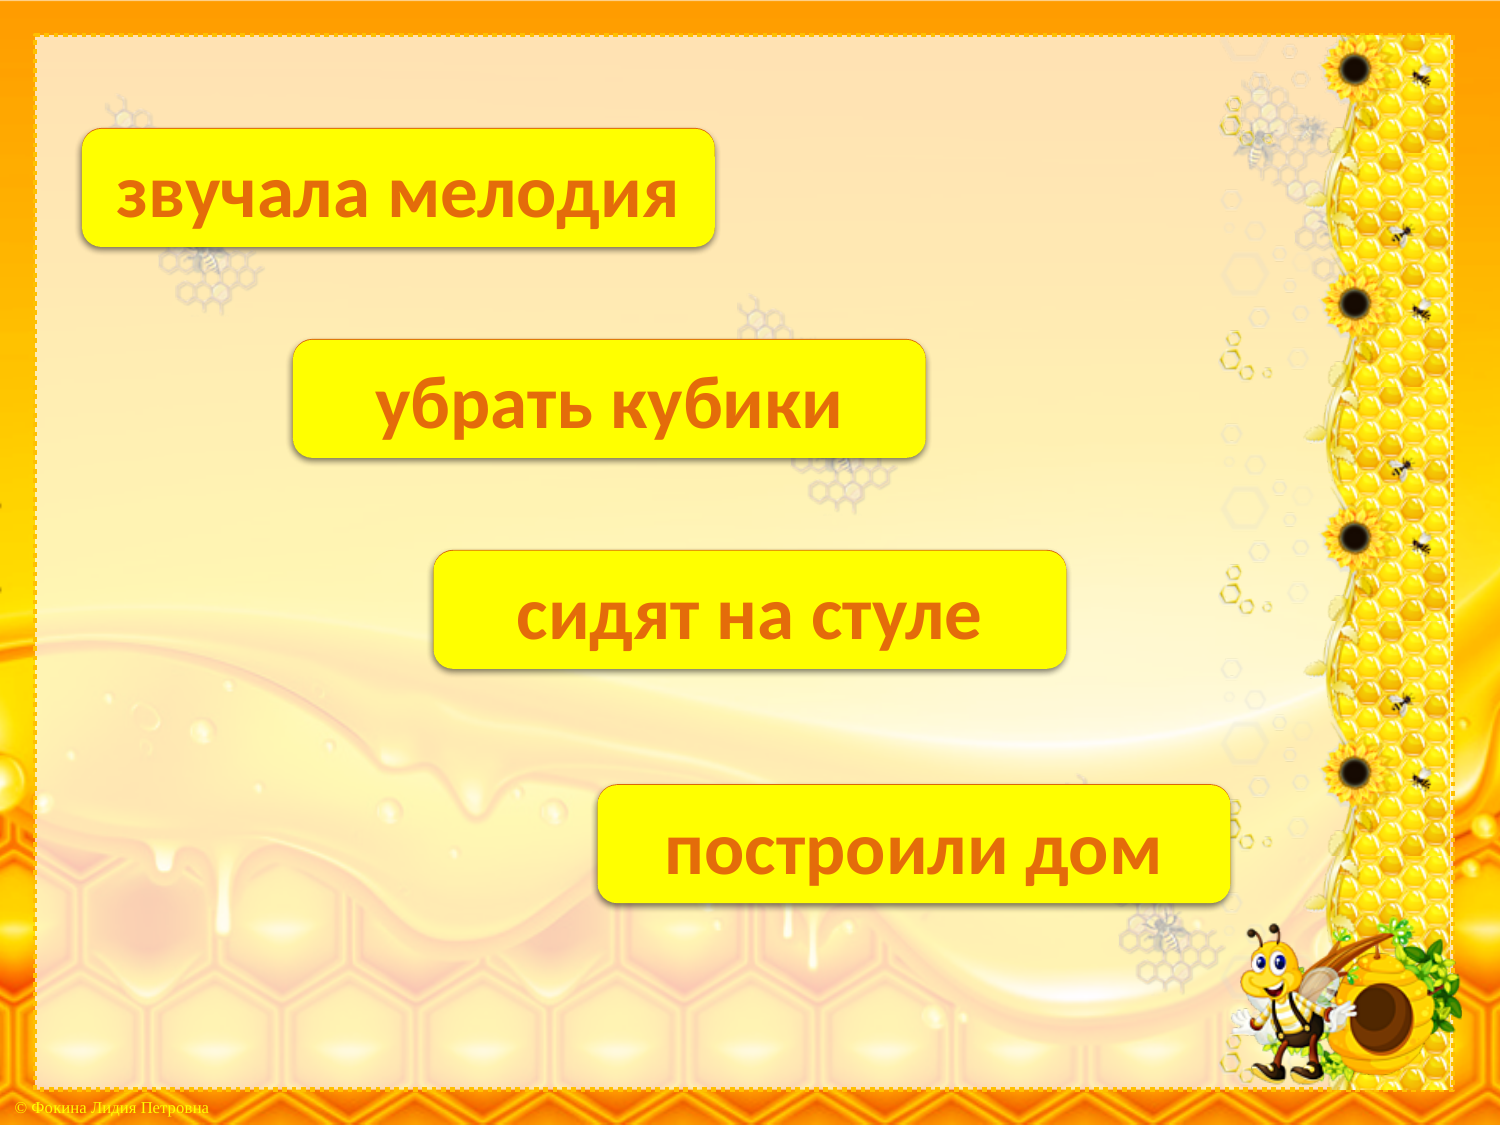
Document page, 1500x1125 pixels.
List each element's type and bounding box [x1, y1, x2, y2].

text_box [79, 126, 717, 250]
text_box [290, 337, 928, 461]
text_box [595, 782, 1233, 906]
text_box [431, 548, 1069, 671]
picture [0, 0, 1500, 1125]
